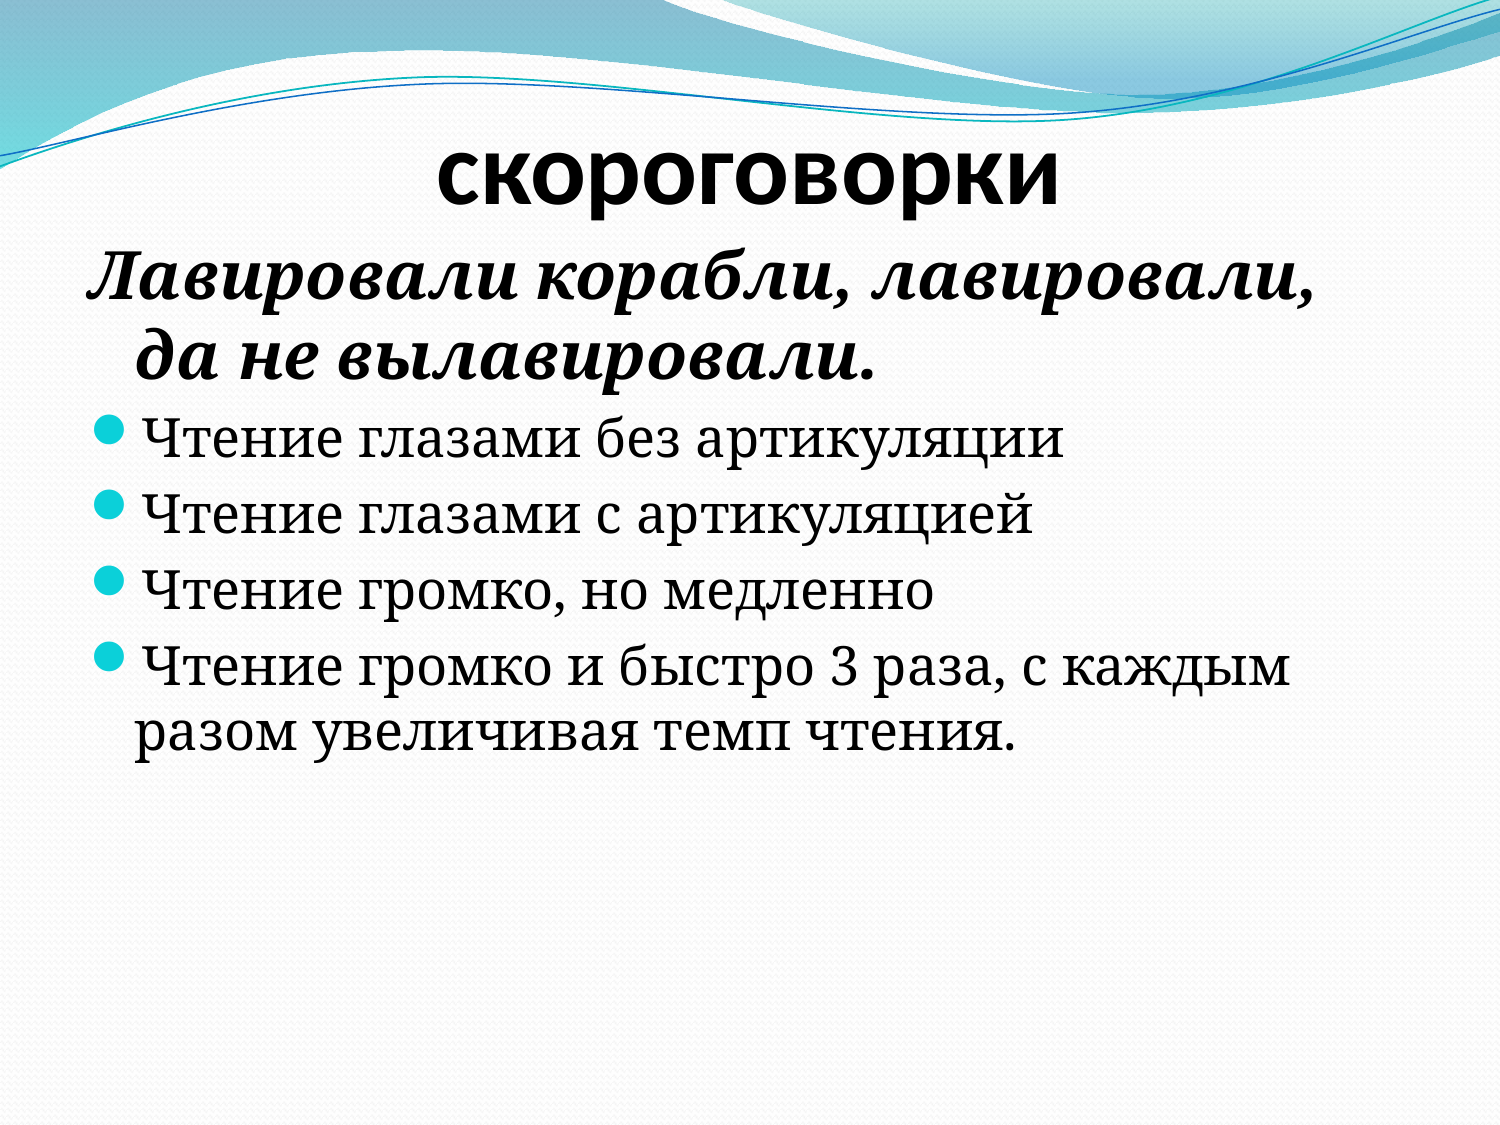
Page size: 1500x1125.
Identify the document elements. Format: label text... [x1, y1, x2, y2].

title скороговорки [75, 62, 1425, 224]
list Лавировали корабли, лавировали, да не вылавировали. Чтение глазами без артикуляции Чтение глазами с артикуляцией Чтение громко, но медленно Чтение громко и быстро 3 раза, с каждым разом увеличивая темп чтения. [75, 224, 1425, 1038]
